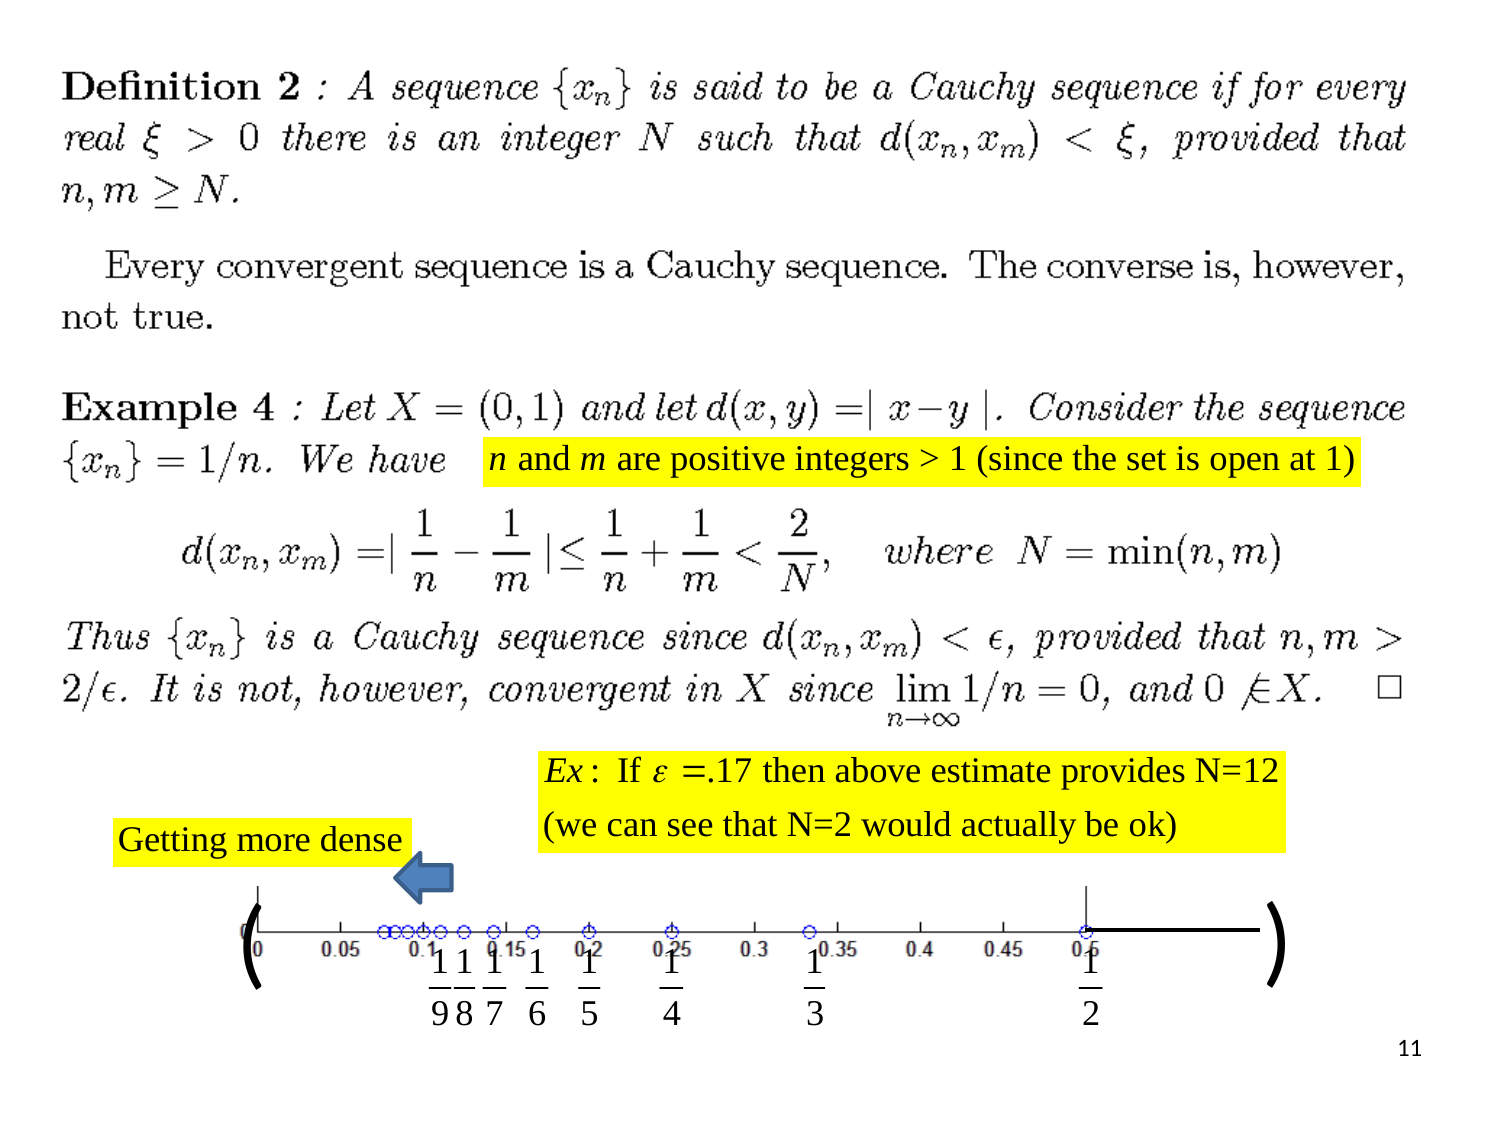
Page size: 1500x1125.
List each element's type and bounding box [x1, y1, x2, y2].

picture [45, 62, 1484, 751]
text_box [482, 437, 1362, 488]
text_box [221, 852, 1309, 1034]
text_box [112, 818, 412, 868]
text_box [537, 750, 1286, 851]
